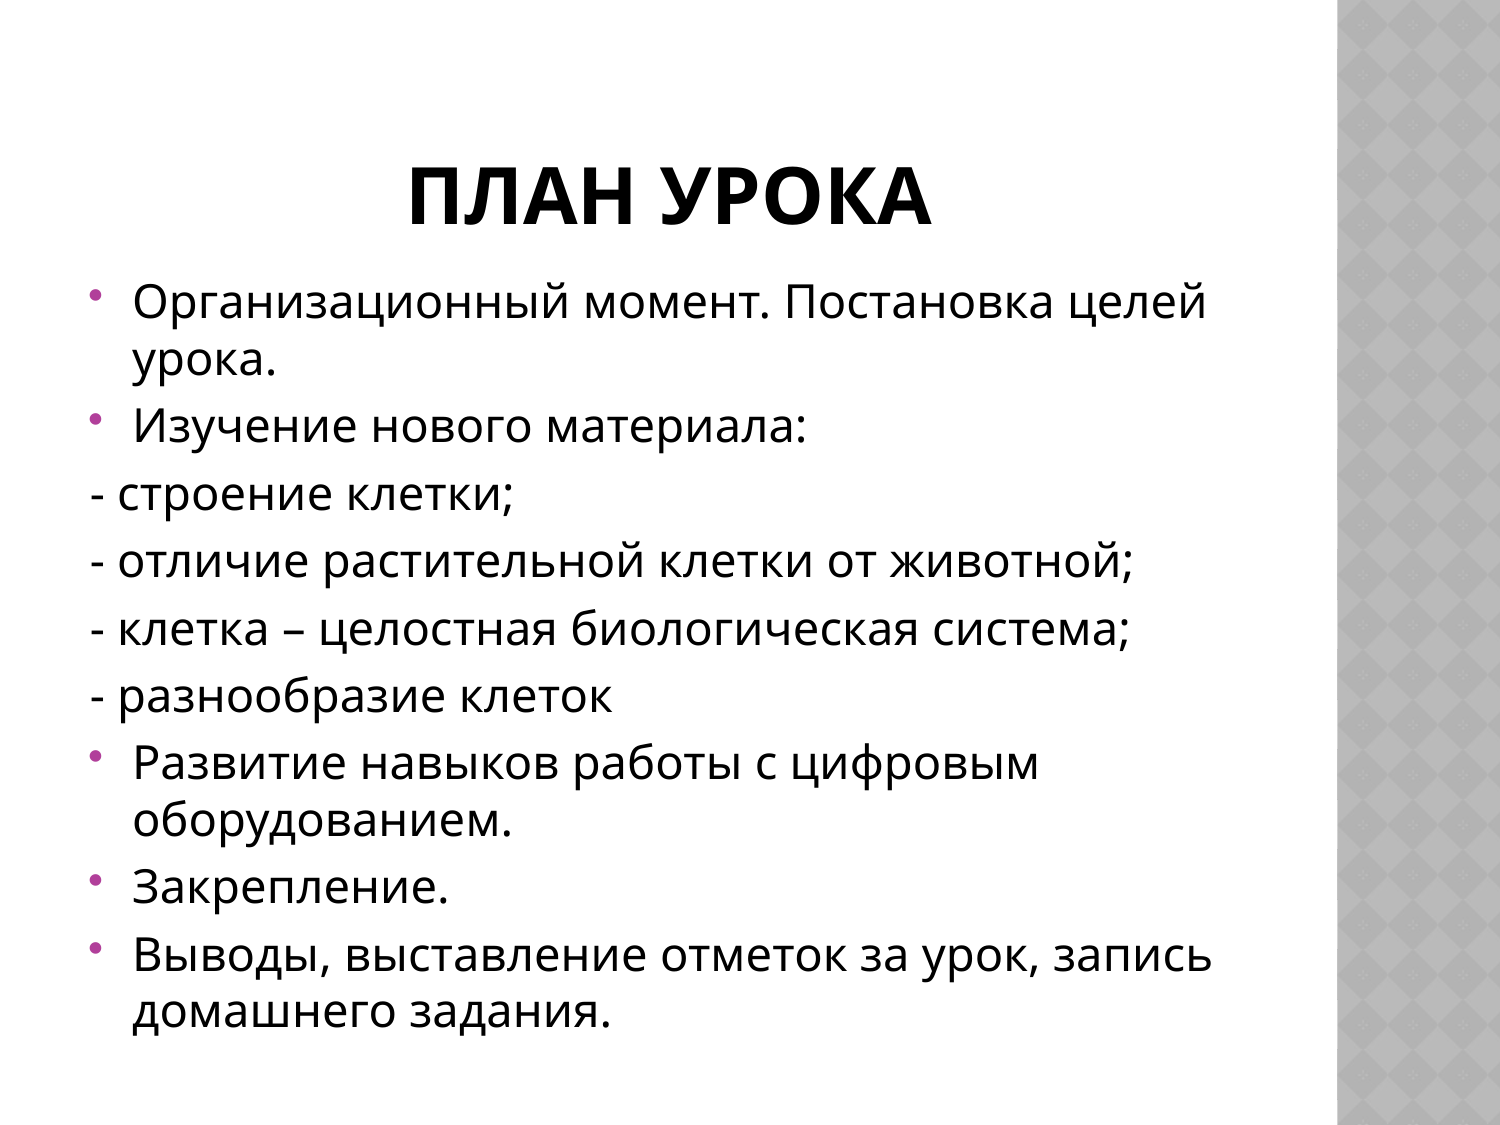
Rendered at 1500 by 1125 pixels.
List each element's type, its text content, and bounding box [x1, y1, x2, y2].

list Организационный момент. Постановка целей урока. Изучение нового материала: - строение клетки; - отличие растительной клетки от животной; - клетка – целостная биологическая система; - разнообразие клеток Развитие навыков работы с цифровым оборудованием. Закрепление. Выводы, выставление отметок за урок, запись домашнего задания. [75, 264, 1263, 1059]
title ПЛАН УРОКА [75, 52, 1263, 240]
